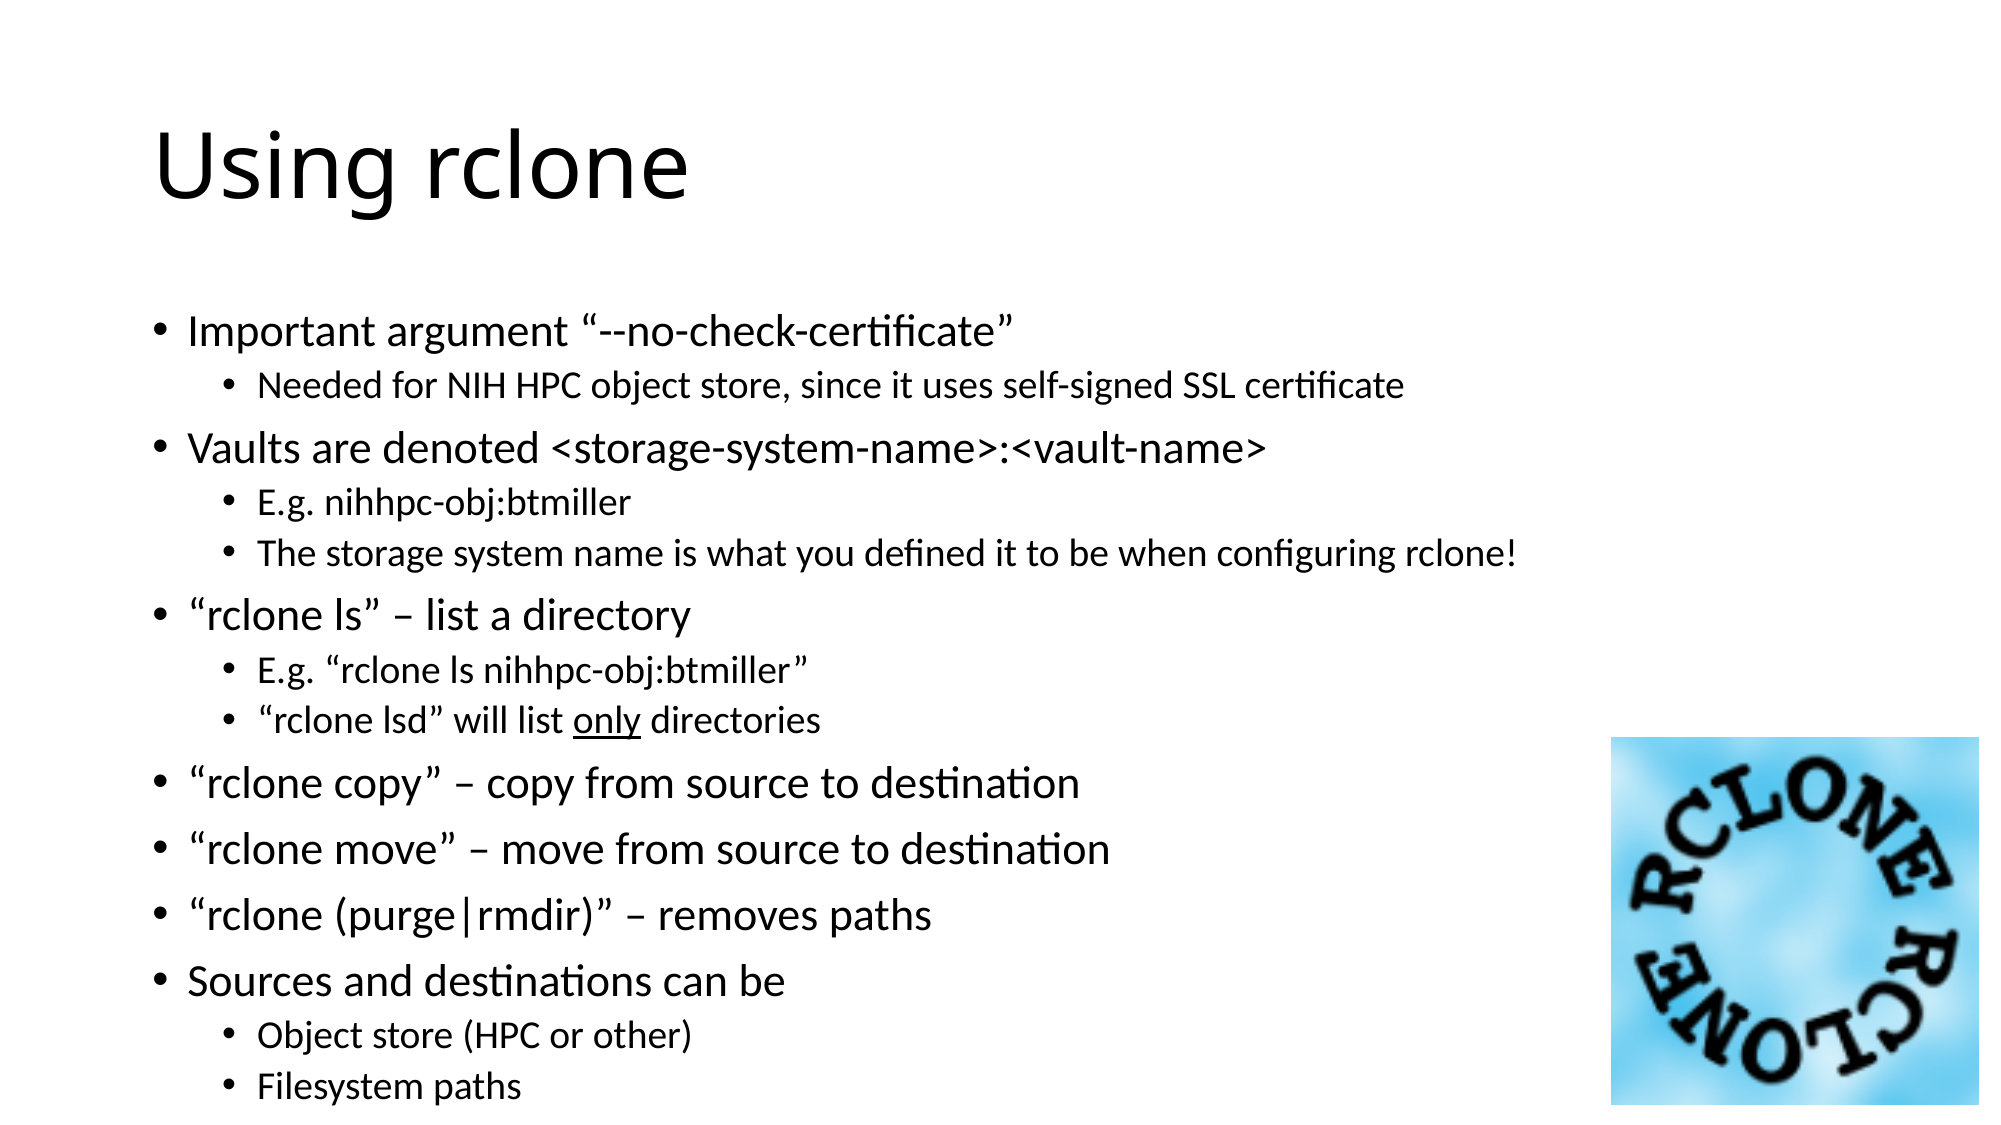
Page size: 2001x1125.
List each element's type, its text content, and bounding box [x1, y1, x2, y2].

list Important argument “--no-check-certificate” Needed for NIH HPC object store, since it uses self-signed SSL certificate Vaults are denoted <storage-system-name>:<vault-name> E.g. nihhpc-obj:btmiller The storage system name is what you defined it to be when configuring rclone! “rclone ls” – list a directory E.g. “rclone ls nihhpc-obj:btmiller” “rclone lsd” will list only directories “rclone copy” – copy from source to destination “rclone move” – move from source to destination “rclone (purge|rmdir)” – removes paths Sources and destinations can be Object store (HPC or other) Filesystem paths [137, 299, 1863, 1125]
picture [1611, 737, 1979, 1105]
title Using rclone [137, 59, 1863, 278]
